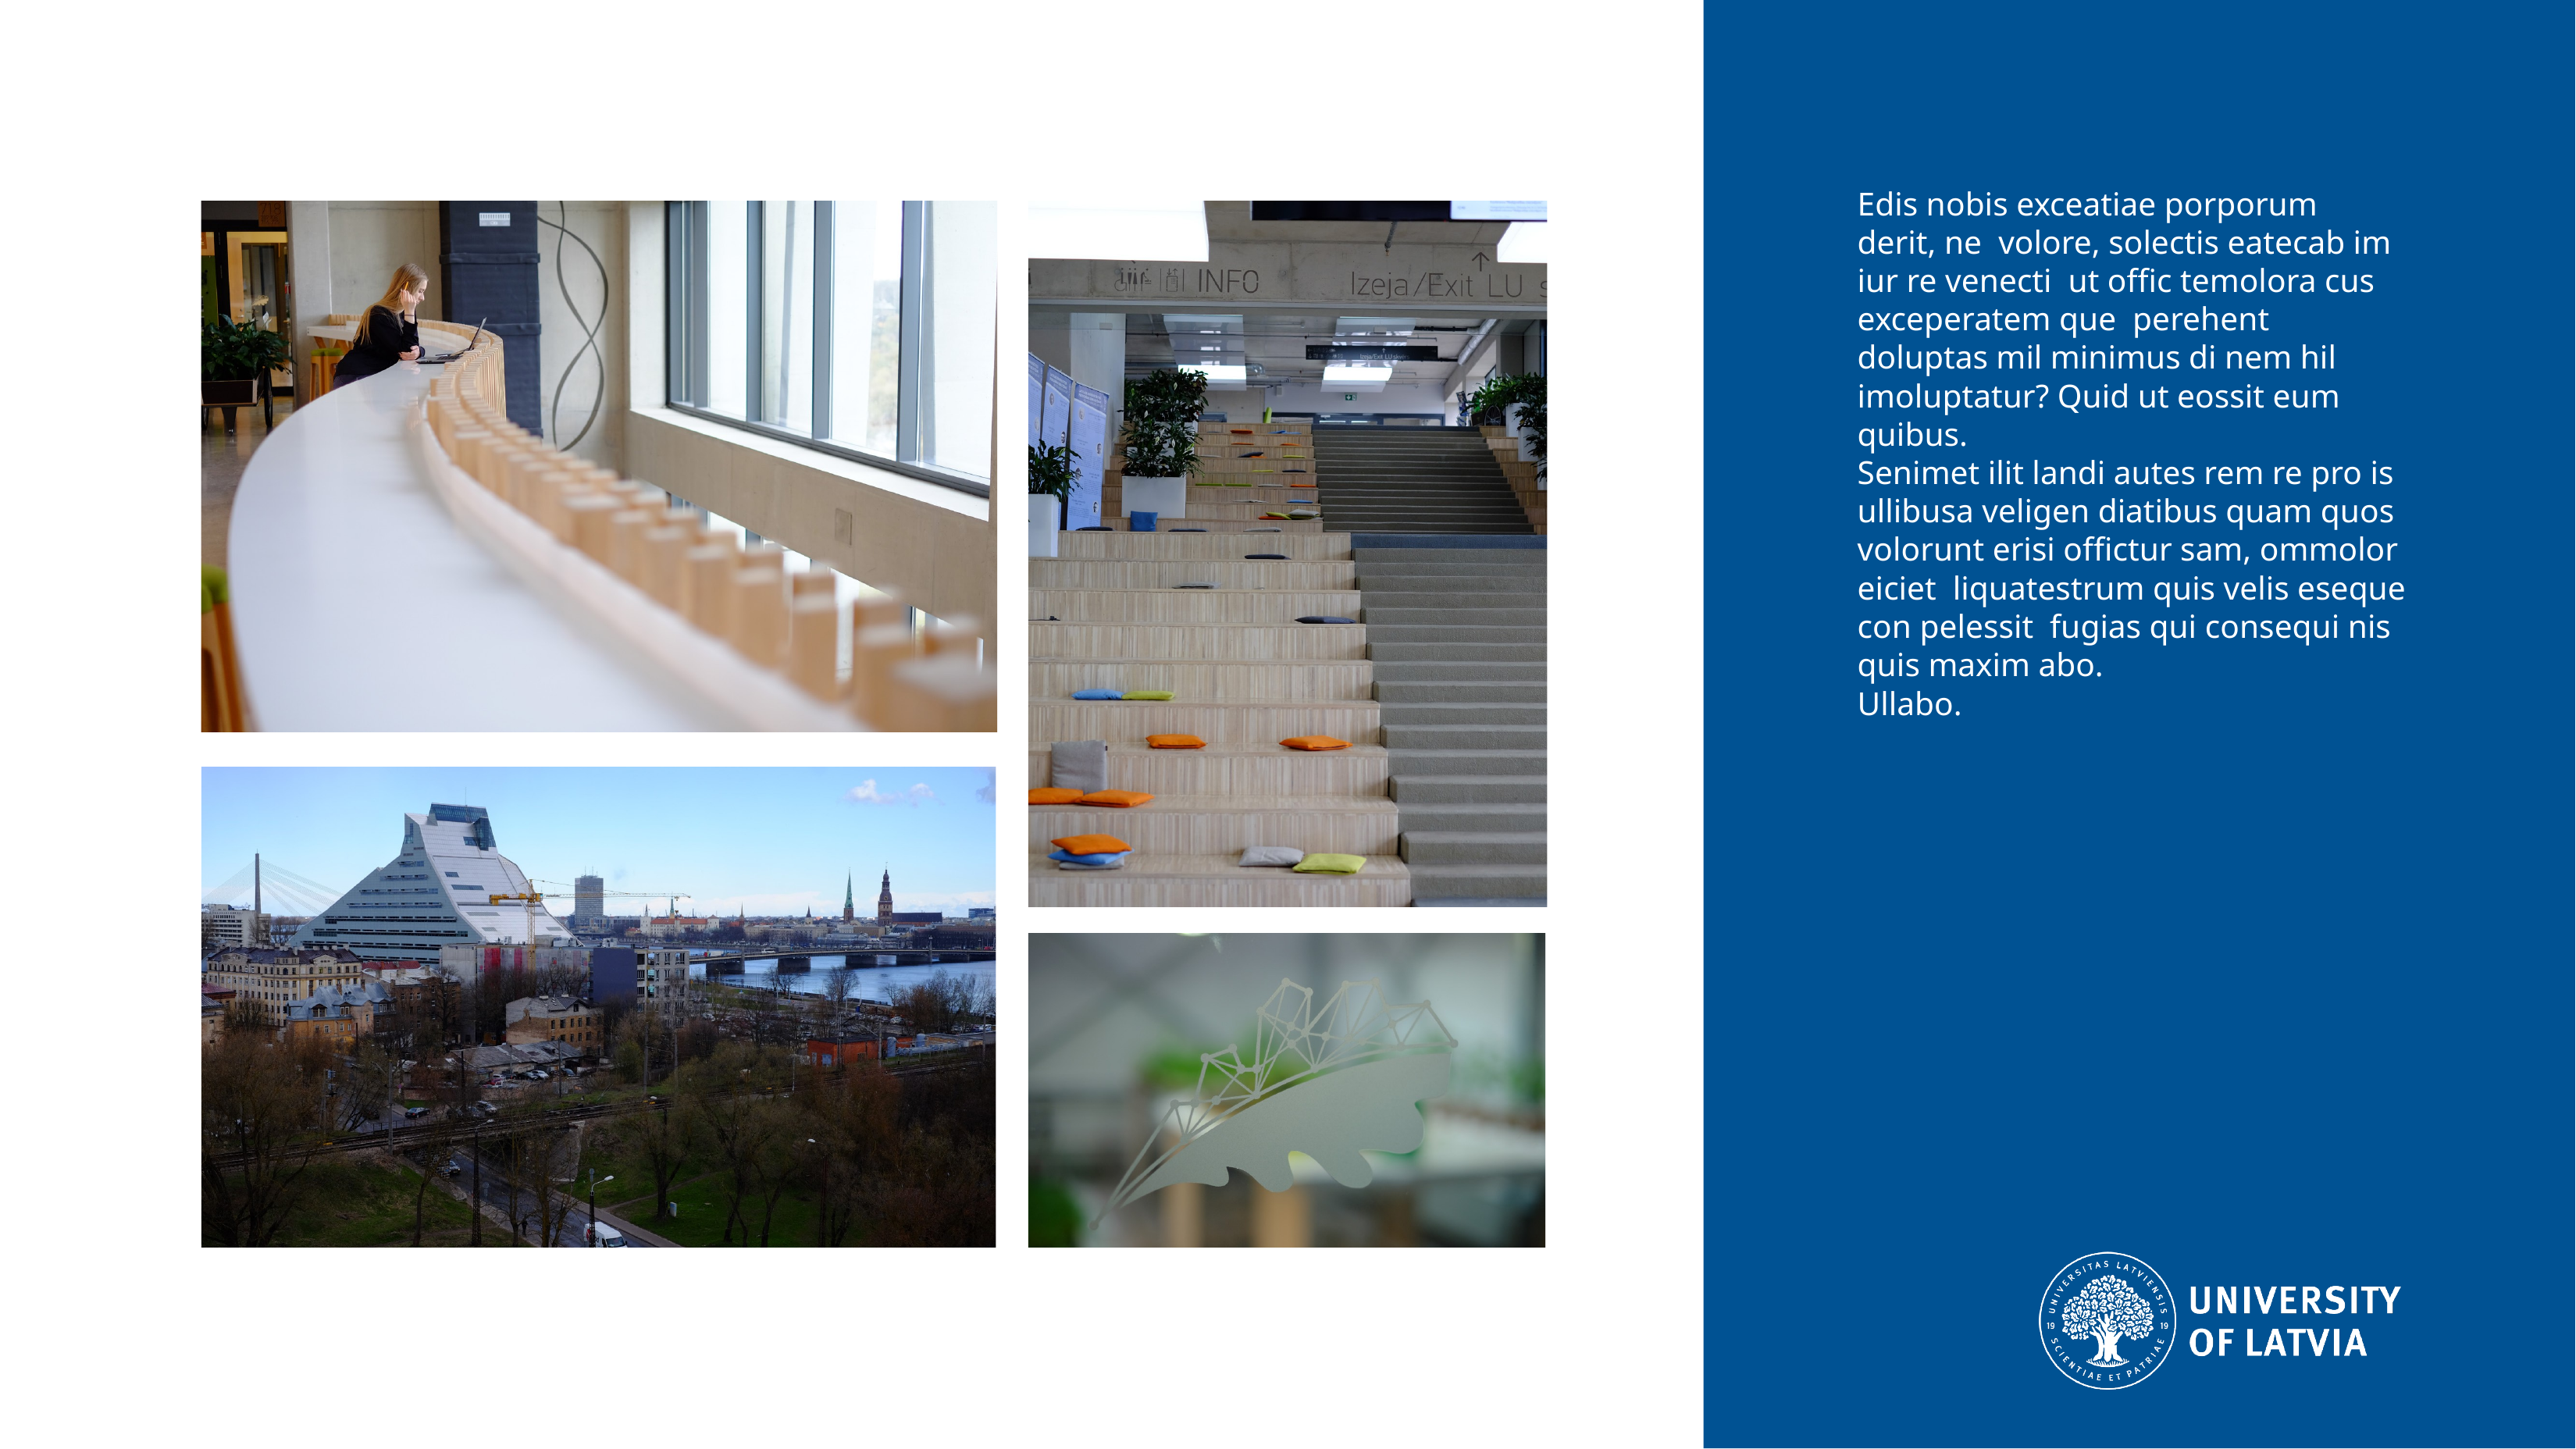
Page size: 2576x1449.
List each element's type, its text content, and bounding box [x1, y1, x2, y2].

text_box [1028, 201, 1548, 907]
picture [2039, 1251, 2401, 1390]
text_box [201, 201, 998, 732]
text_box [1028, 933, 1546, 1248]
text_box [201, 767, 996, 1248]
list Edis nobis exceatiae porporum derit, ne volore, solectis eatecab im iur re venecti ut offic temolora cus exceperatem que perehent doluptas mil minimus di nem hil imoluptatur? Quid ut eossit eum quibus. Senimet ilit landi autes rem re pro is ullibusa veligen diatibus quam quos volorunt erisi offictur sam, ommolor eiciet liquatestrum quis velis eseque con pelessit fugias qui consequi nis quis maxim abo. Ullabo. [1844, 177, 2430, 976]
